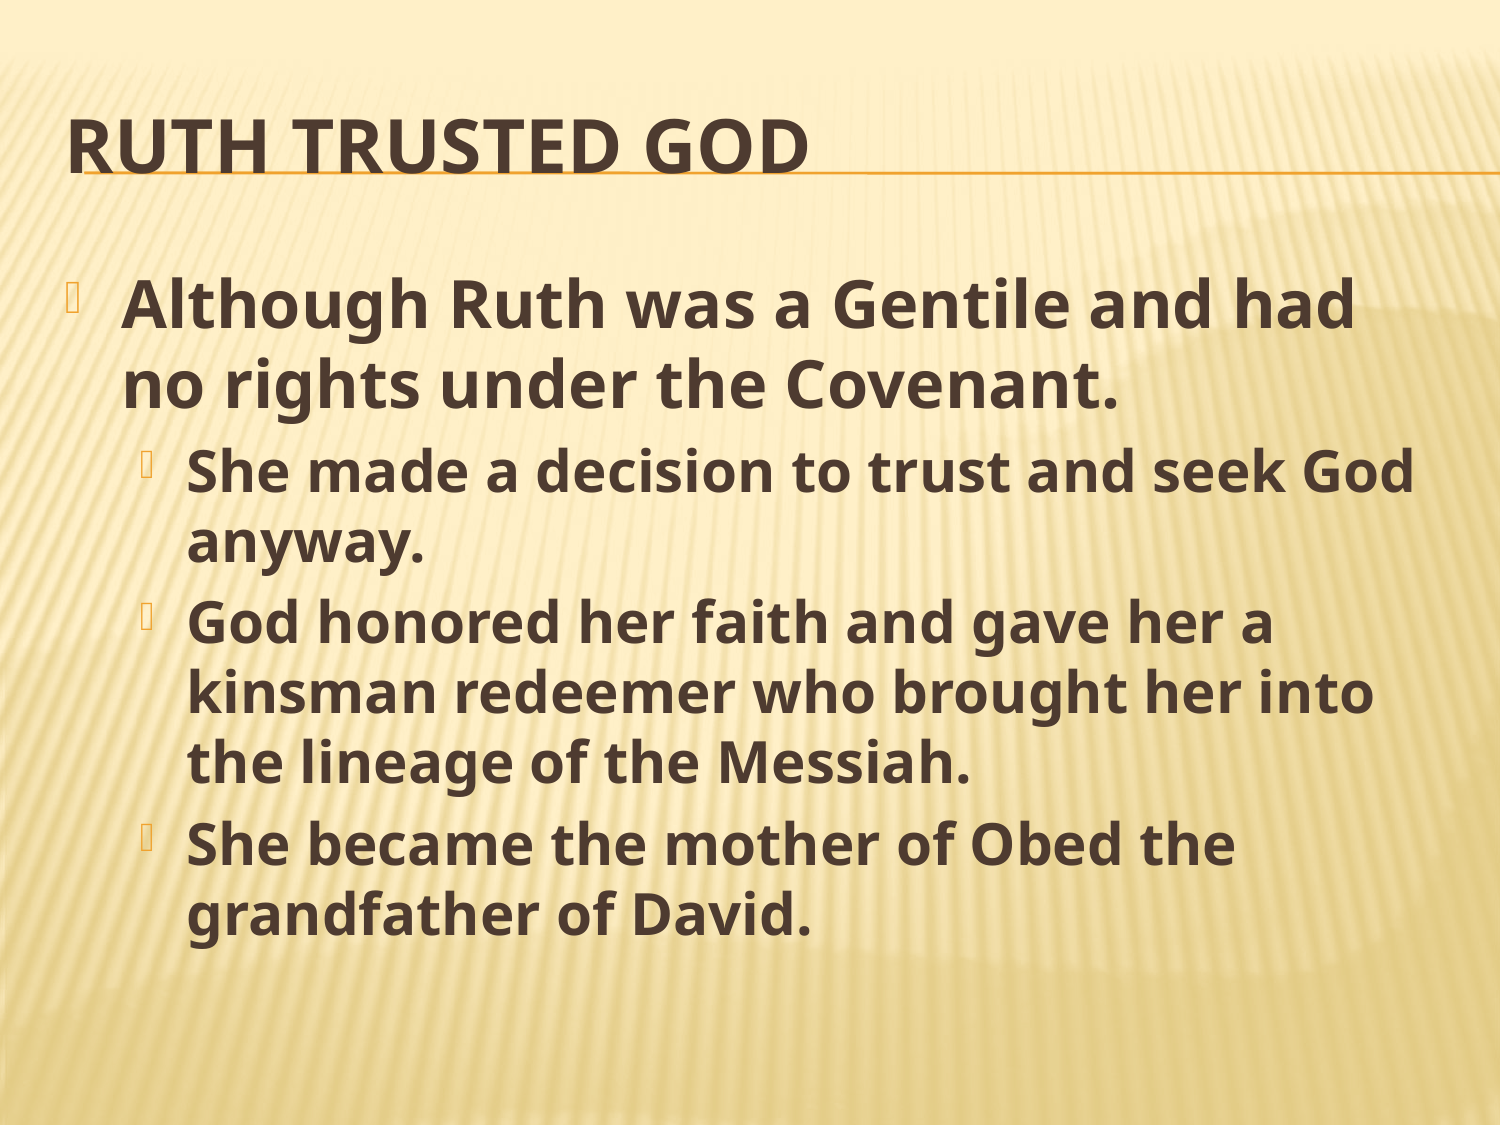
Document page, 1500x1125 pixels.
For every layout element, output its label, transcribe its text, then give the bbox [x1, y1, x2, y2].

list Although Ruth was a Gentile and had no rights under the Covenant. She made a decision to trust and seek God anyway. God honored her faith and gave her a kinsman redeemer who brought her into the lineage of the Messiah. She became the mother of Obed the grandfather of David. [50, 254, 1475, 998]
title Ruth Trusted God [50, 75, 1475, 213]
